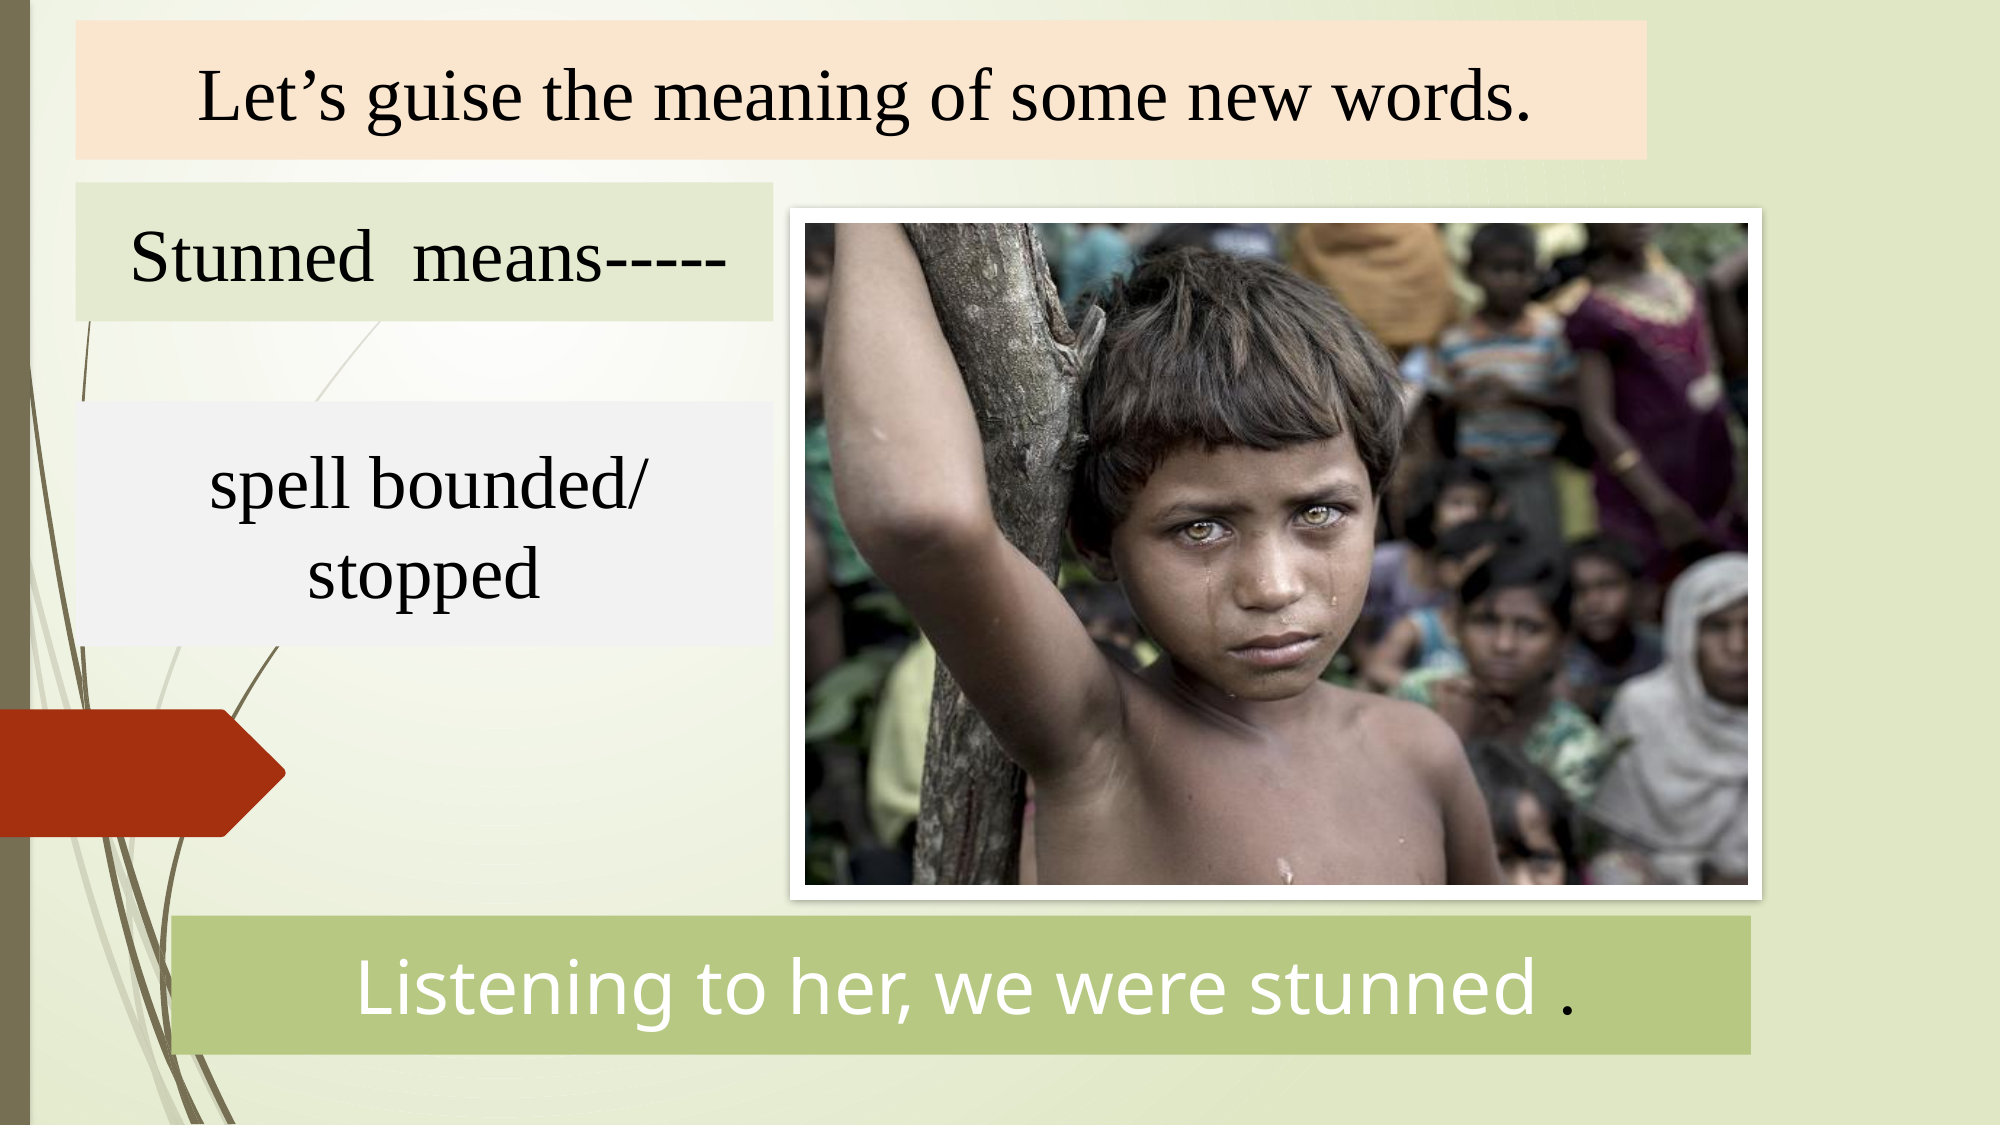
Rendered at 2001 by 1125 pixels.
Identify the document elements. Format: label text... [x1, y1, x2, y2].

text_box Stunned means----- [74, 181, 775, 323]
text_box spell bounded/ stopped [74, 400, 775, 648]
picture [804, 222, 1748, 886]
text_box Let’s guise the meaning of some new words. [74, 19, 1648, 161]
text_box Listening to her, we were stunned . [170, 914, 1752, 1056]
